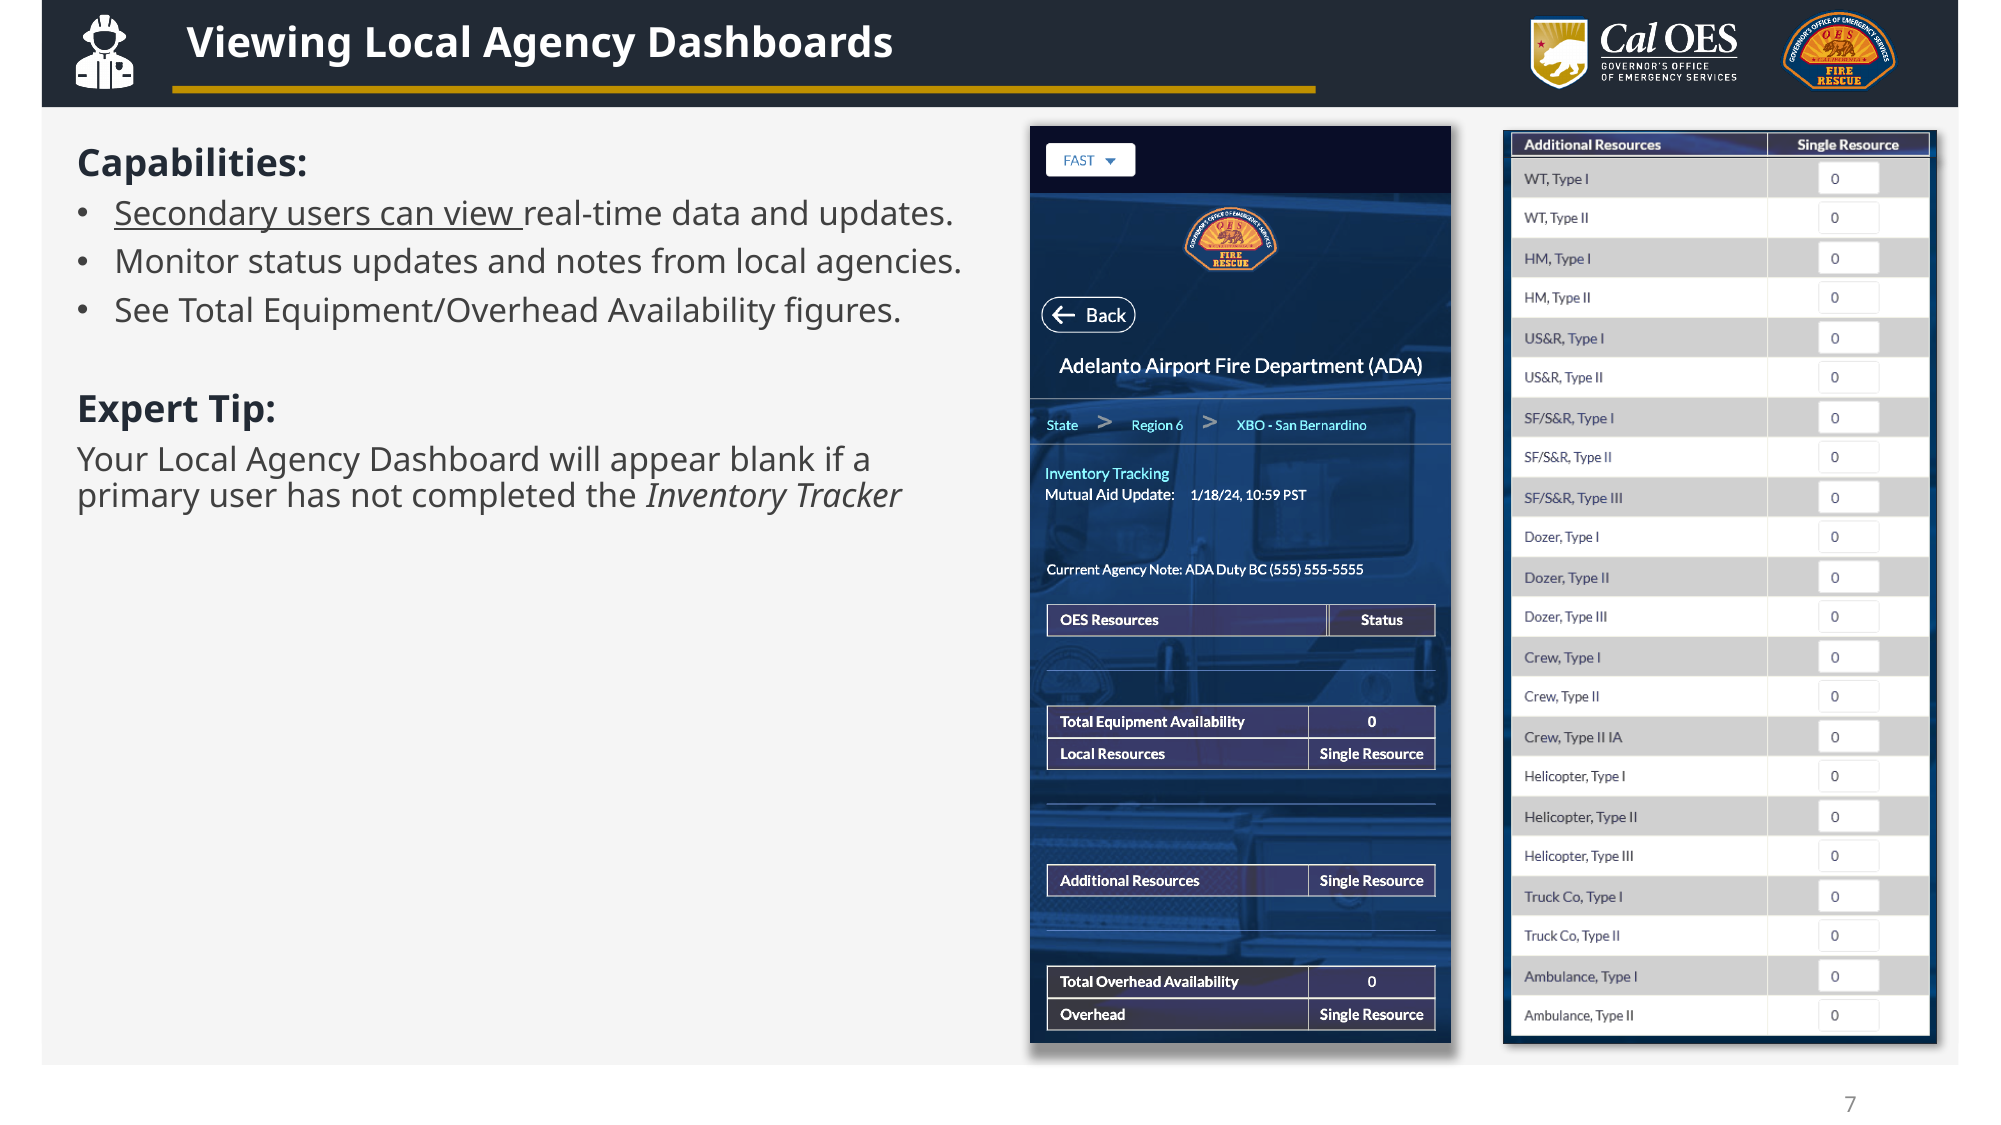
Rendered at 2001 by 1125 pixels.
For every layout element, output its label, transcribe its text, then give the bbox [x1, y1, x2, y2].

title Viewing Local Agency Dashboards [171, 2, 1300, 86]
picture [1520, 8, 1748, 97]
picture [61, 9, 148, 96]
list Capabilities: Secondary users can view real-time data and updates. Monitor status updates and notes from local agencies. See Total Equipment/Overhead Availability figures. Expert Tip: Your Local Agency Dashboard will appear blank if a primary user has not completed the Inventory Tracker [61, 136, 1000, 1062]
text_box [1503, 130, 1937, 1044]
picture [1775, 6, 1903, 96]
picture [1030, 126, 1451, 1043]
slide_number 7 [1421, 1082, 1872, 1123]
